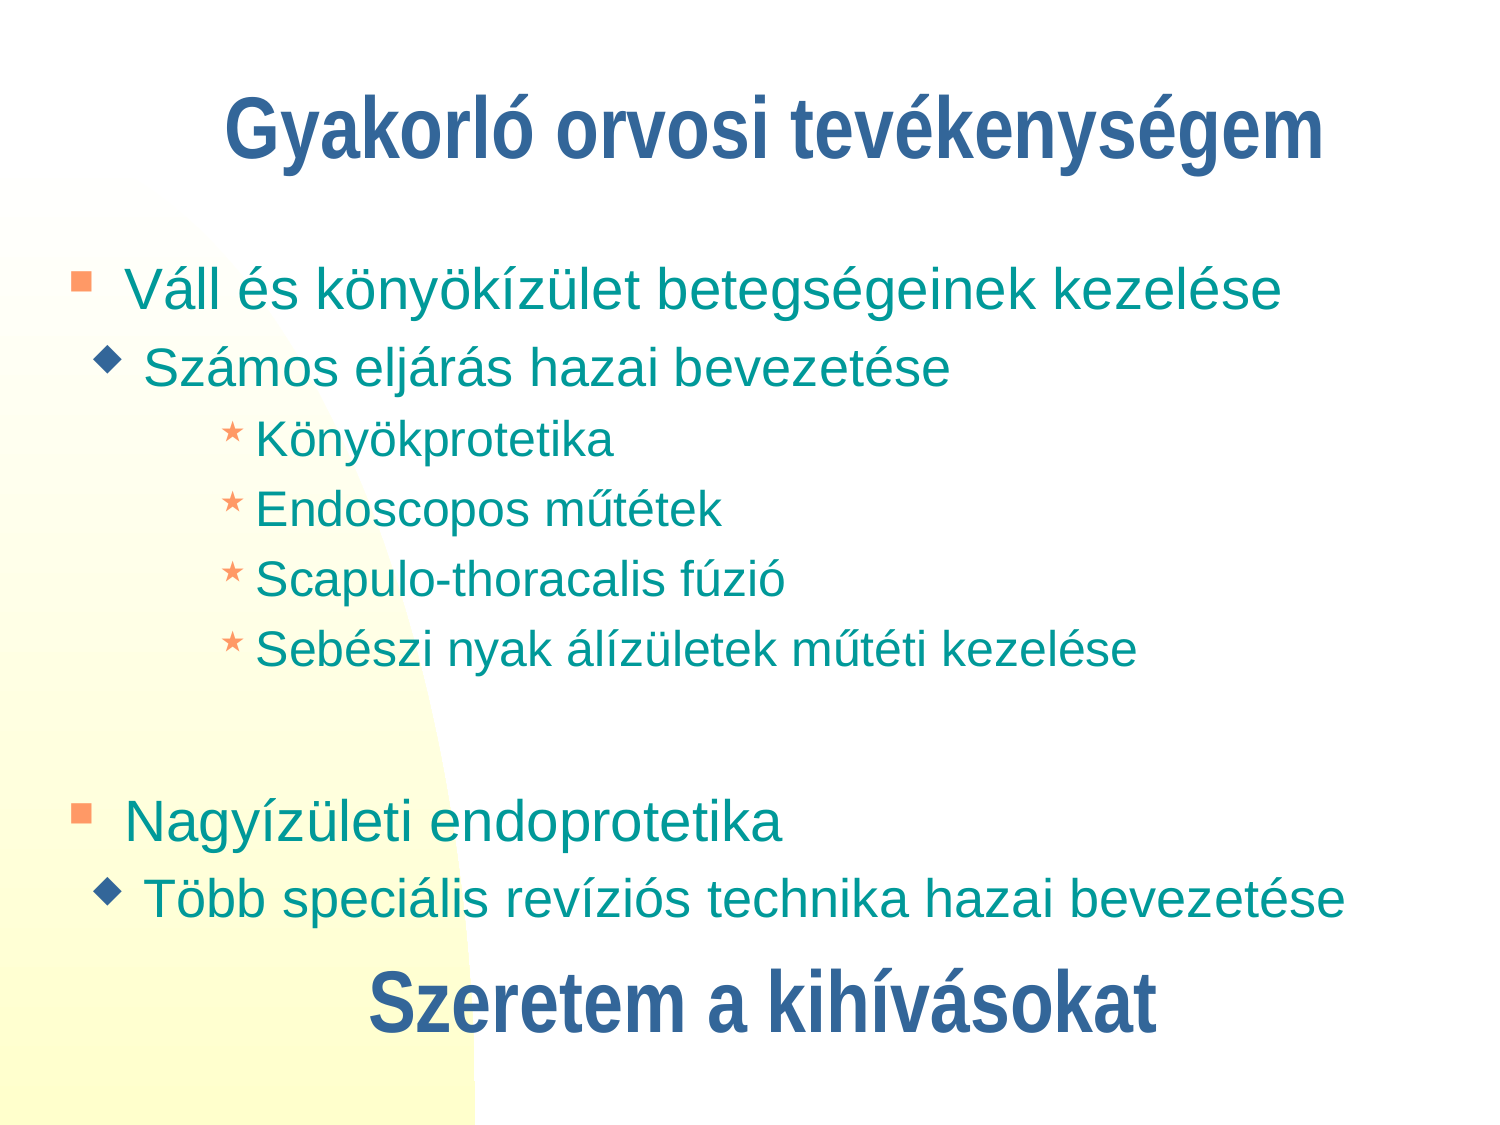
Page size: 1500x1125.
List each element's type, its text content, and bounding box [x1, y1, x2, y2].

title Gyakorló orvosi tevékenységem [76, 42, 1475, 231]
list Váll és könyökízület betegségeinek kezelése Számos eljárás hazai bevezetése Könyökprotetika Endoscopos műtétek Scapulo-thoracalis fúzió Sebészi nyak álízületek műtéti kezelése Nagyízületi endoprotetika Több speciális revíziós technika hazai bevezetése [53, 243, 1459, 1047]
text_box Szeretem a kihívásokat [64, 916, 1463, 1105]
